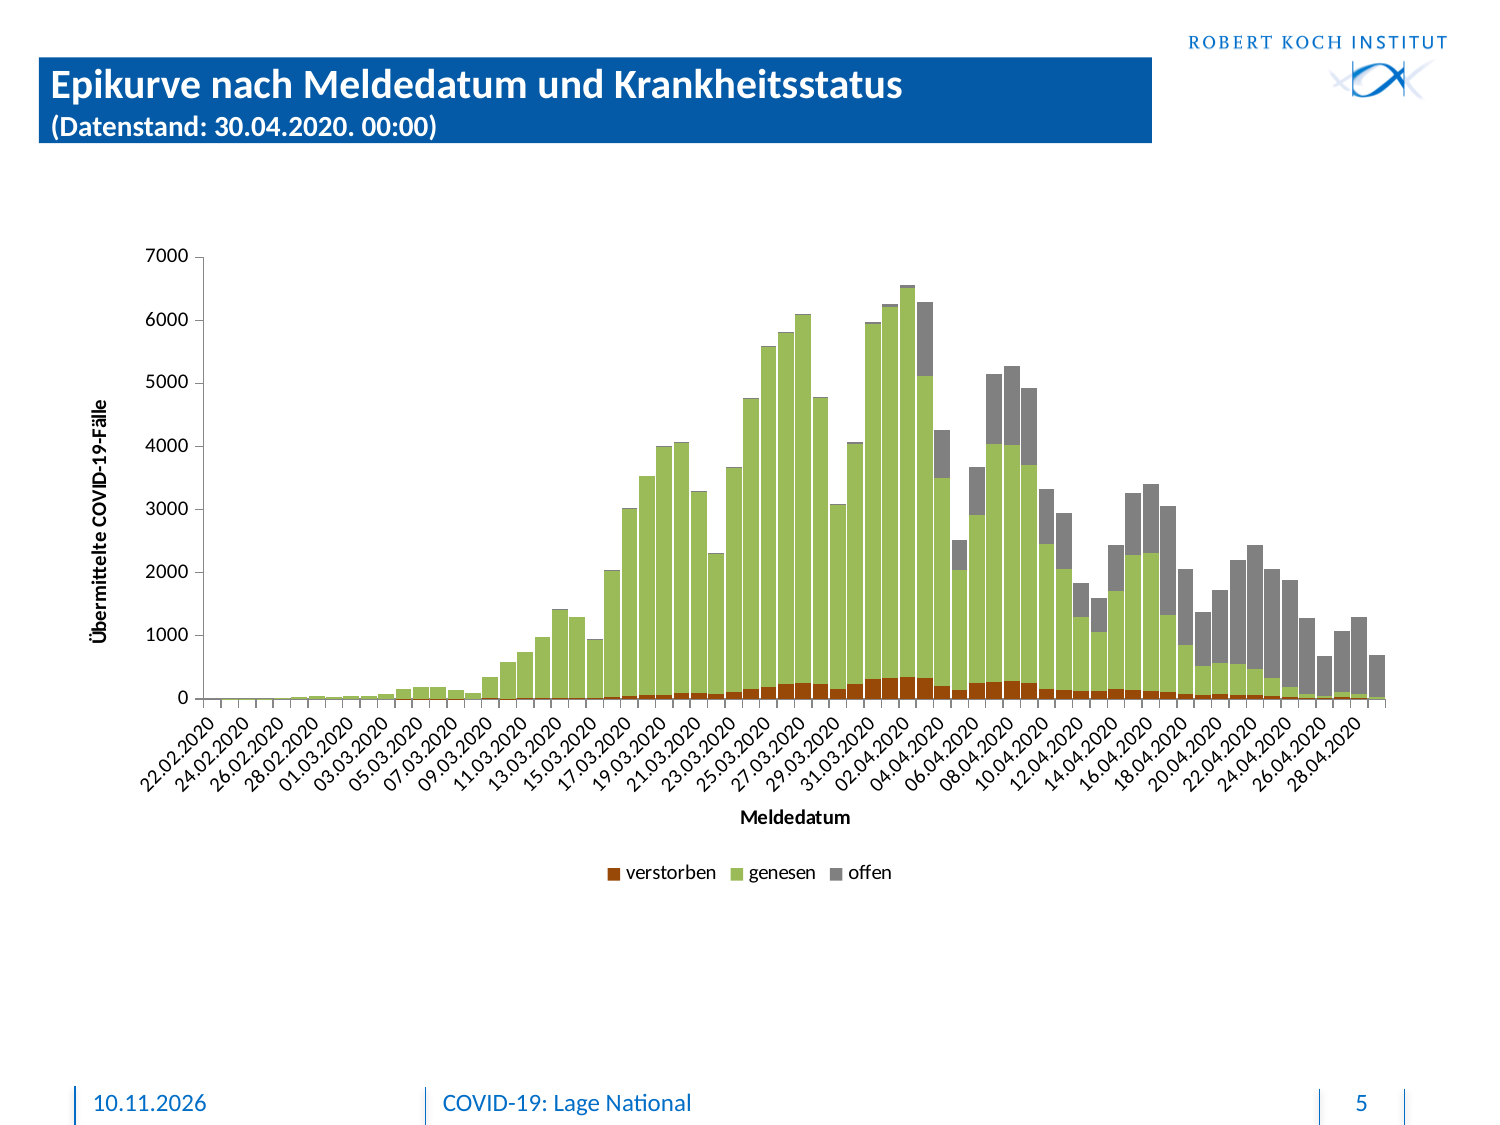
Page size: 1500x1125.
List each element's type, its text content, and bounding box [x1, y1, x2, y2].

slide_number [92, 1086, 398, 1119]
picture [1182, 29, 1454, 109]
title Epikurve nach Meldedatum und Krankheitsstatus (Datenstand: 30.04.2020. 00:00) [38, 57, 1152, 144]
footer COVID-19: Lage National [442, 1086, 1293, 1119]
slide_number 5 [1321, 1086, 1403, 1119]
chart [84, 234, 1416, 891]
